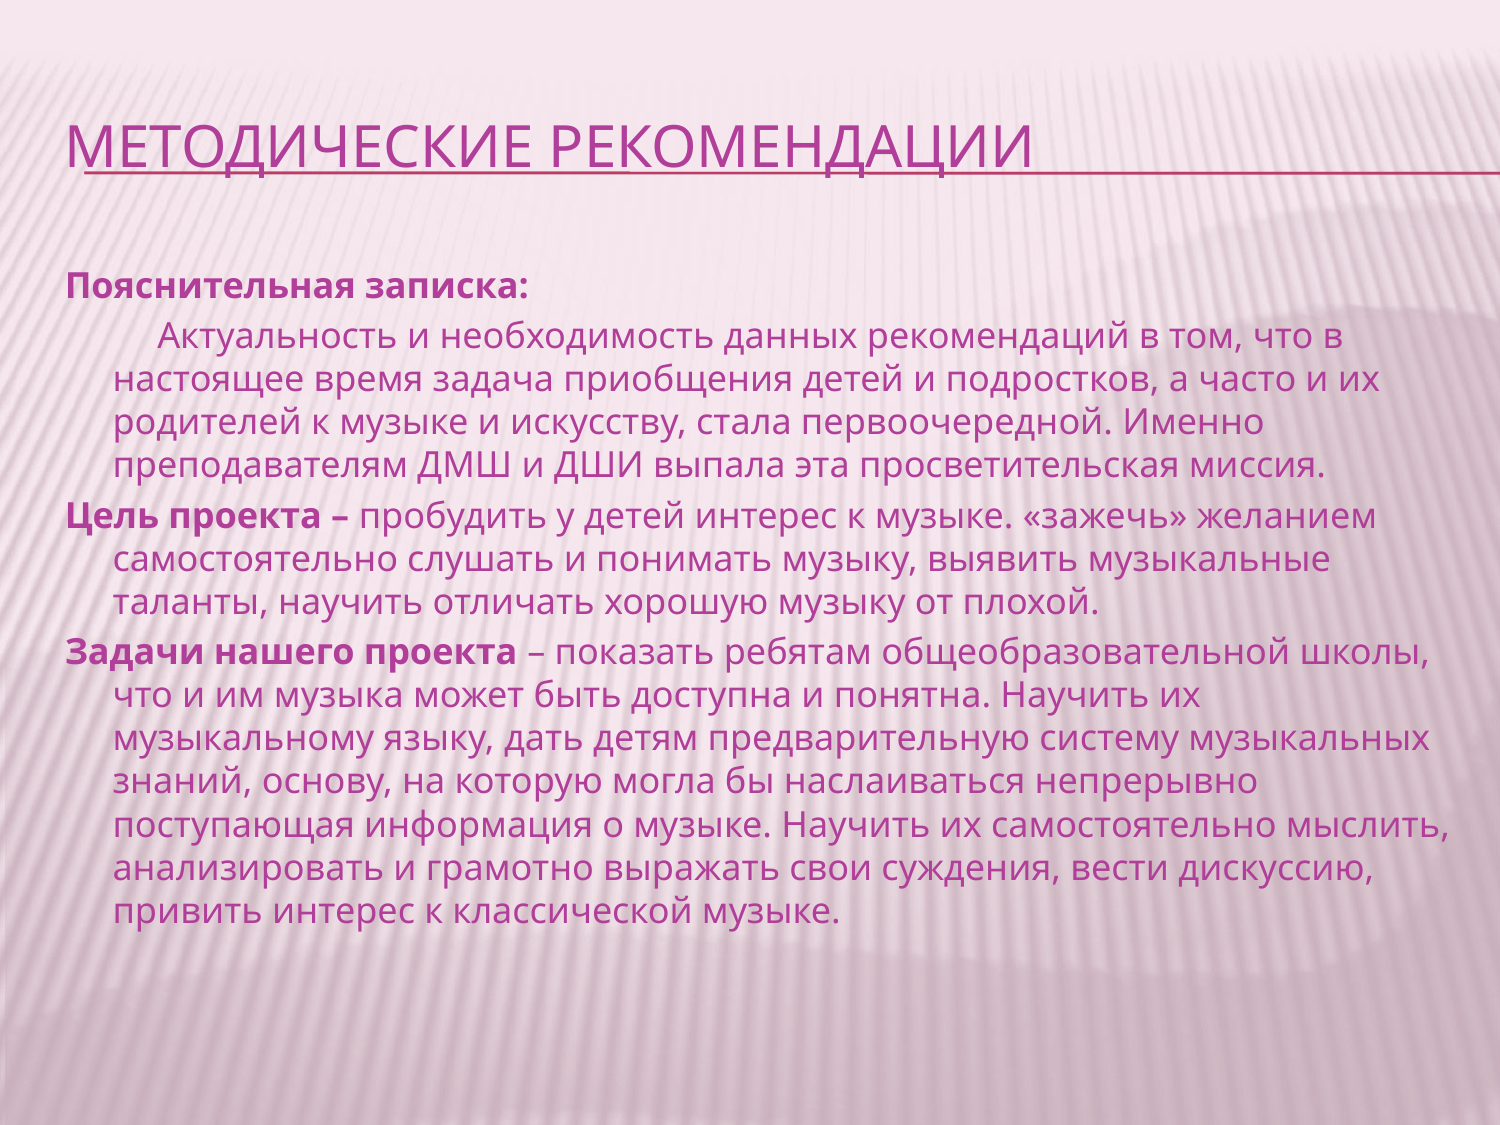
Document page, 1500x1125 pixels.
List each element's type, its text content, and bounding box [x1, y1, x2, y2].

list Пояснительная записка: Актуальность и необходимость данных рекомендаций в том, что в настоящее время задача приобщения детей и подростков, а часто и их родителей к музыке и искусству, стала первоочередной. Именно преподавателям ДМШ и ДШИ выпала эта просветительская миссия. Цель проекта – пробудить у детей интерес к музыке. «зажечь» желанием самостоятельно слушать и понимать музыку, выявить музыкальные таланты, научить отличать хорошую музыку от плохой. Задачи нашего проекта – показать ребятам общеобразовательной школы, что и им музыка может быть доступна и понятна. Научить их музыкальному языку, дать детям предварительную систему музыкальных знаний, основу, на которую могла бы наслаиваться непрерывно поступающая информация о музыке. Научить их самостоятельно мыслить, анализировать и грамотно выражать свои суждения, вести дискуссию, привить интерес к классической музыке. [50, 254, 1475, 998]
title Методические рекомендации [50, 75, 1475, 213]
